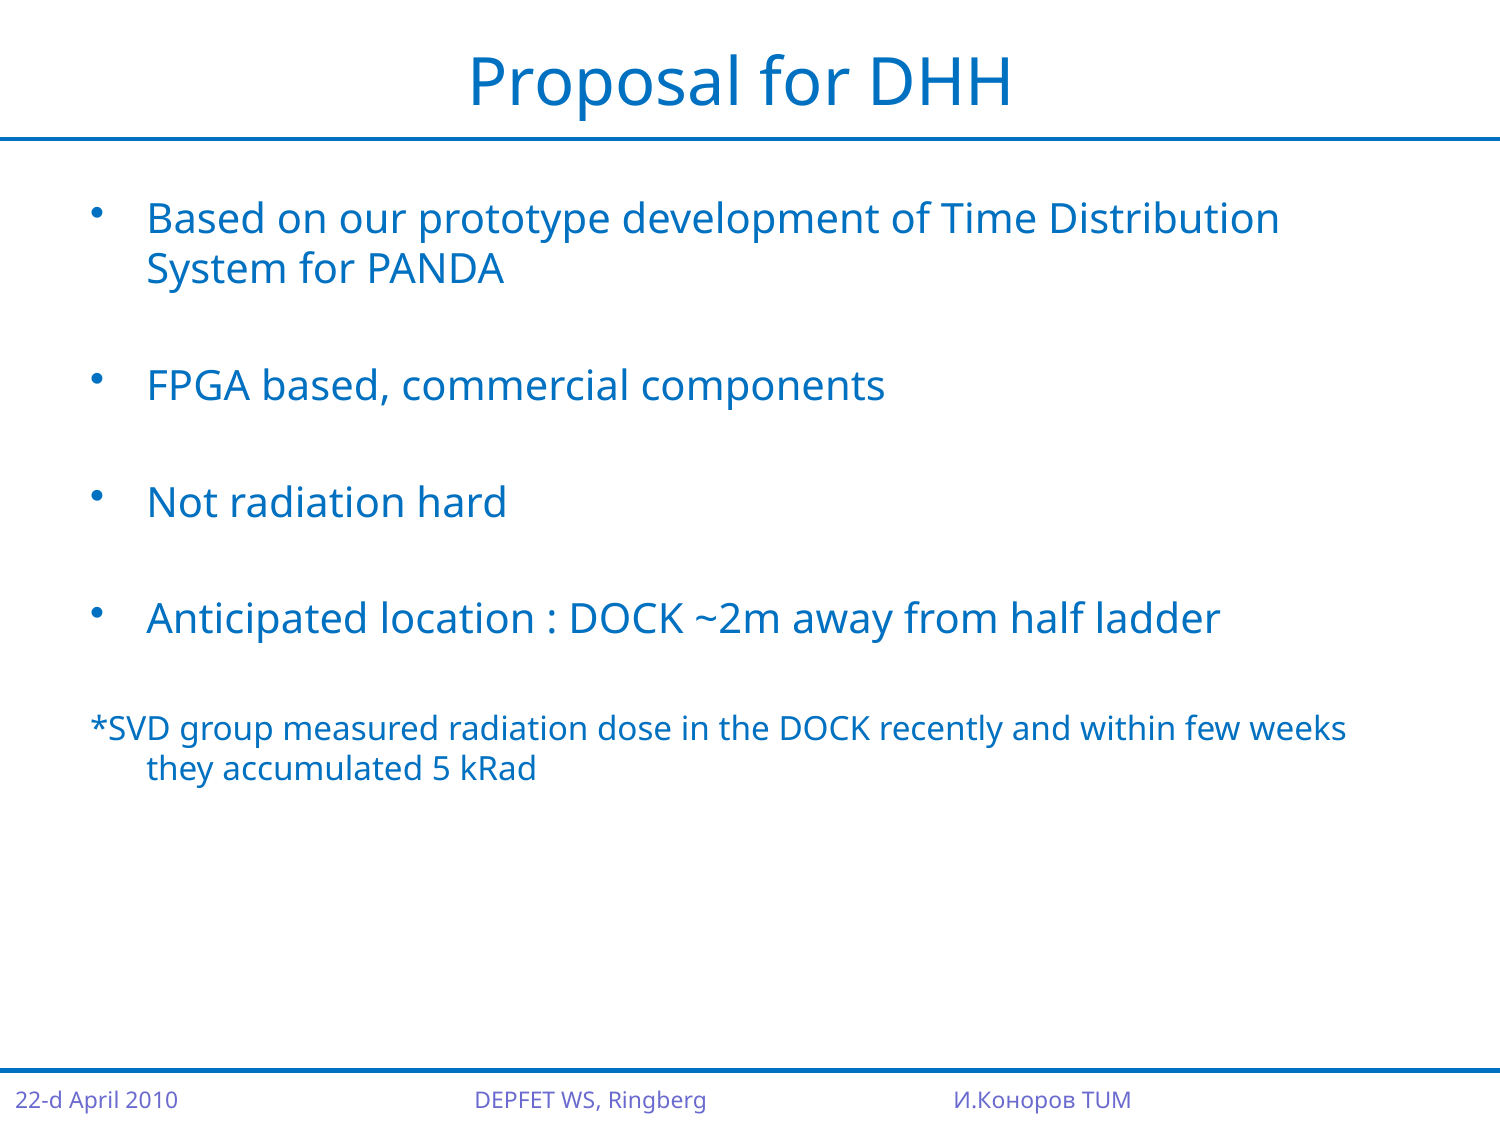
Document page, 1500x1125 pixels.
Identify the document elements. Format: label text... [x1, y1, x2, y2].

footer DEPFET WS, Ringberg И.Коноров TUM [199, 1077, 1407, 1125]
list Based on our prototype development of Time Distribution System for PANDA FPGA based, commercial components Not radiation hard Anticipated location : DOCK ~2m away from half ladder *SVD group measured radiation dose in the DOCK recently and within few weeks they accumulated 5 kRad [74, 184, 1426, 1006]
title Proposal for DHH [58, 32, 1426, 125]
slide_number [0, 1078, 199, 1125]
